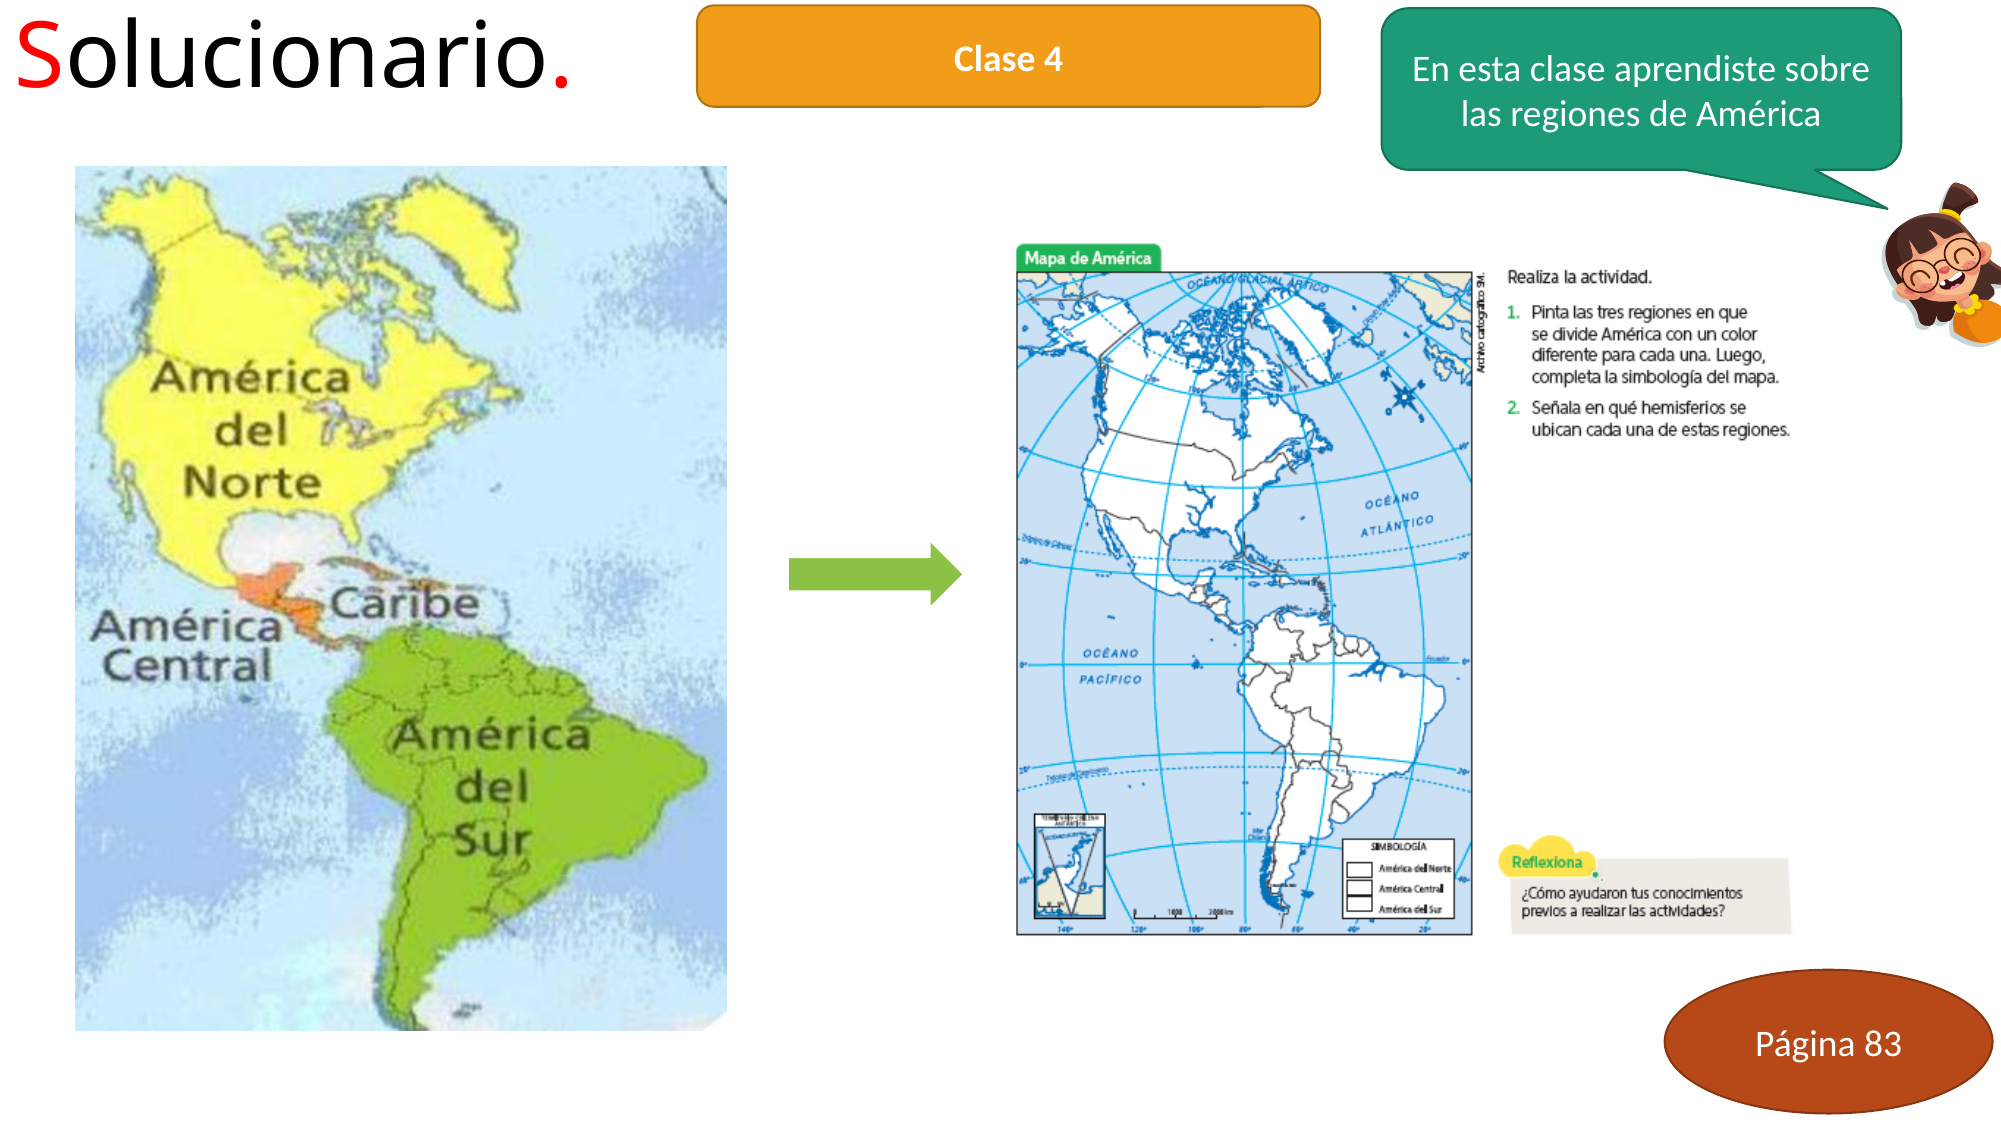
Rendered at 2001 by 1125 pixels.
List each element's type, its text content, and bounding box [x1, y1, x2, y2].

text_box [785, 535, 967, 614]
text_box En esta clase aprendiste sobre las regiones de América [1380, 7, 1903, 209]
picture [75, 166, 728, 1031]
text_box Página 83 [1663, 968, 1994, 1115]
picture [1878, 189, 2000, 333]
text_box Clase 4 [695, 4, 1322, 108]
title Solucionario. [0, 0, 1725, 167]
picture [1007, 228, 1796, 950]
